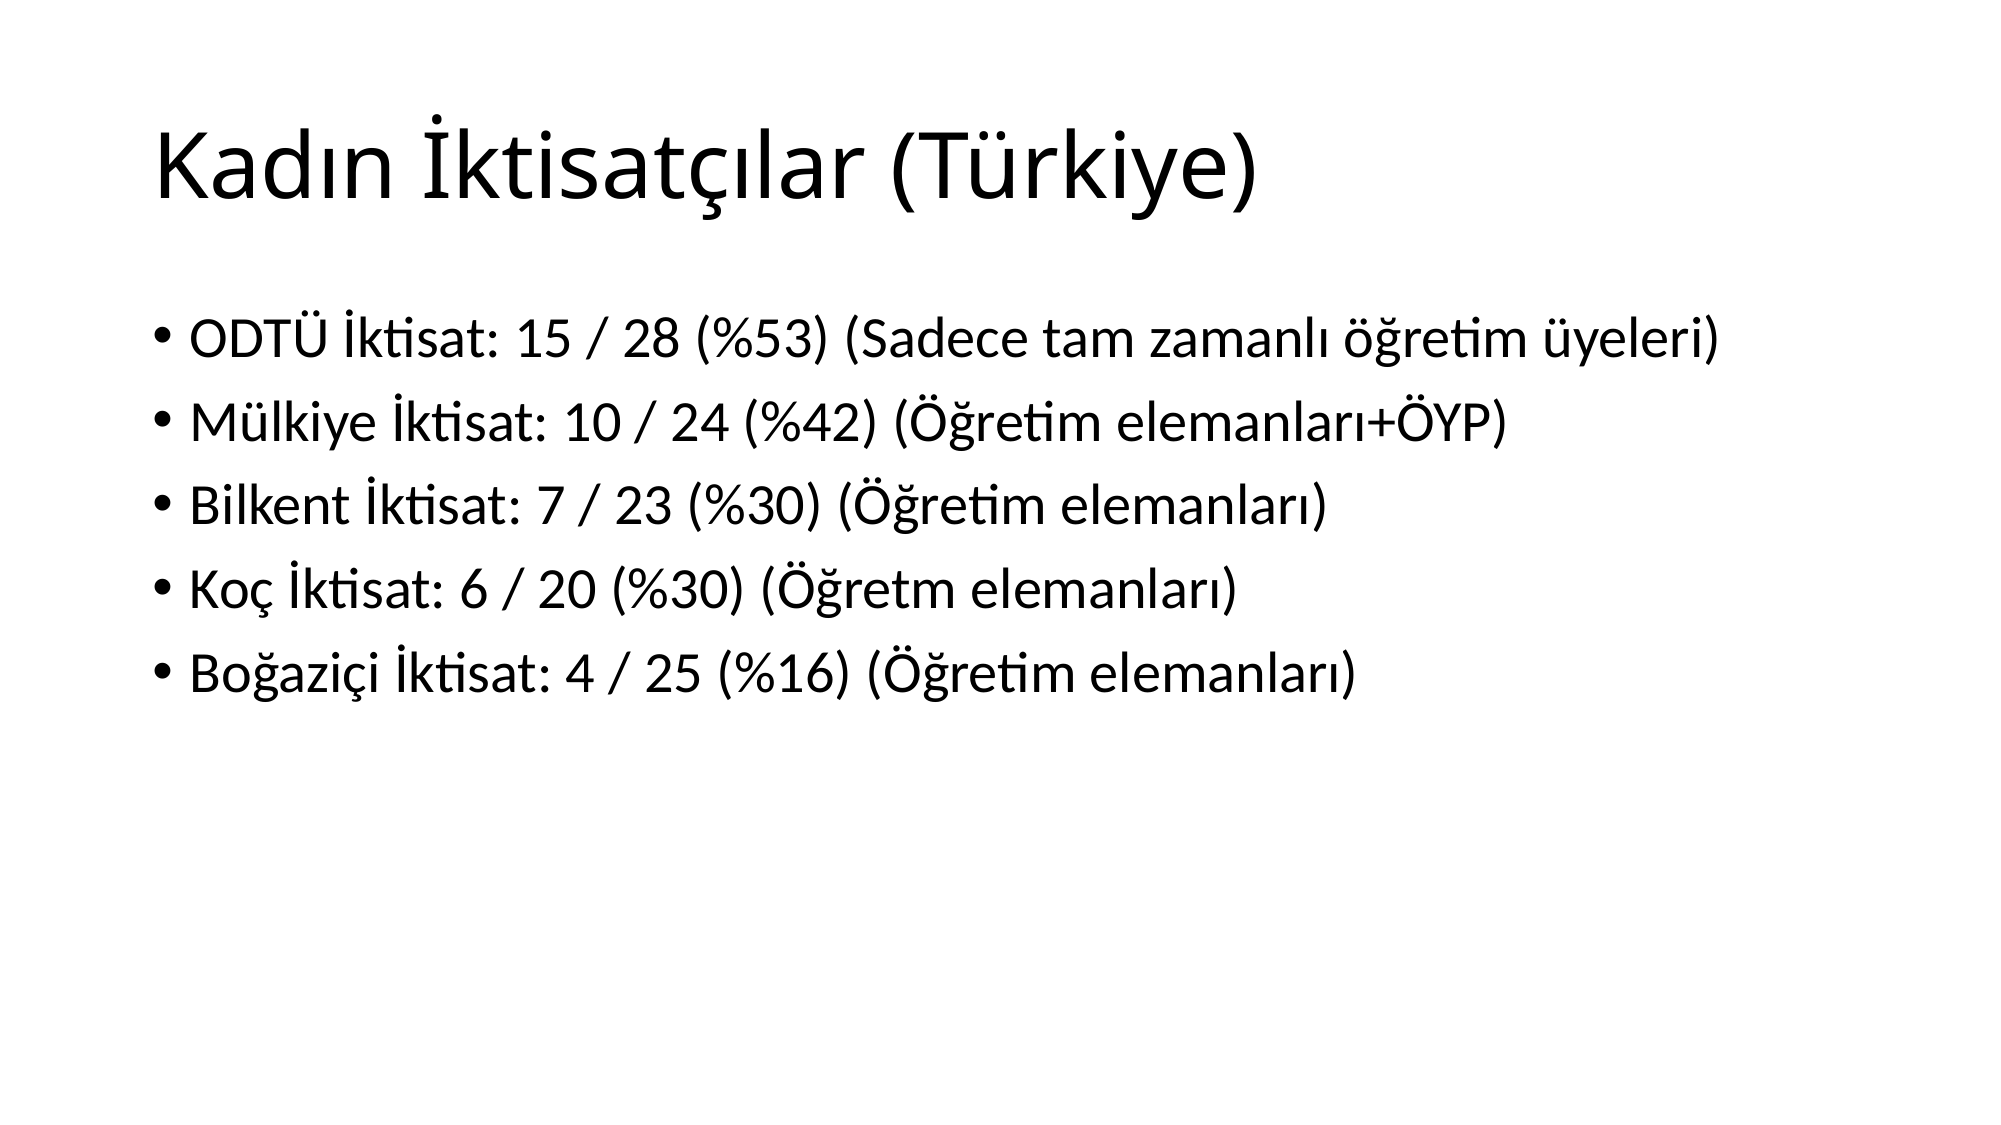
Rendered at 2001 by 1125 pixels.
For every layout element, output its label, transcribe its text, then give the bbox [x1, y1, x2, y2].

list ODTÜ İktisat: 15 / 28 (%53) (Sadece tam zamanlı öğretim üyeleri) Mülkiye İktisat: 10 / 24 (%42) (Öğretim elemanları+ÖYP) Bilkent İktisat: 7 / 23 (%30) (Öğretim elemanları) Koç İktisat: 6 / 20 (%30) (Öğretm elemanları) Boğaziçi İktisat: 4 / 25 (%16) (Öğretim elemanları) [137, 299, 1863, 1014]
title Kadın İktisatçılar (Türkiye) [137, 59, 1863, 278]
